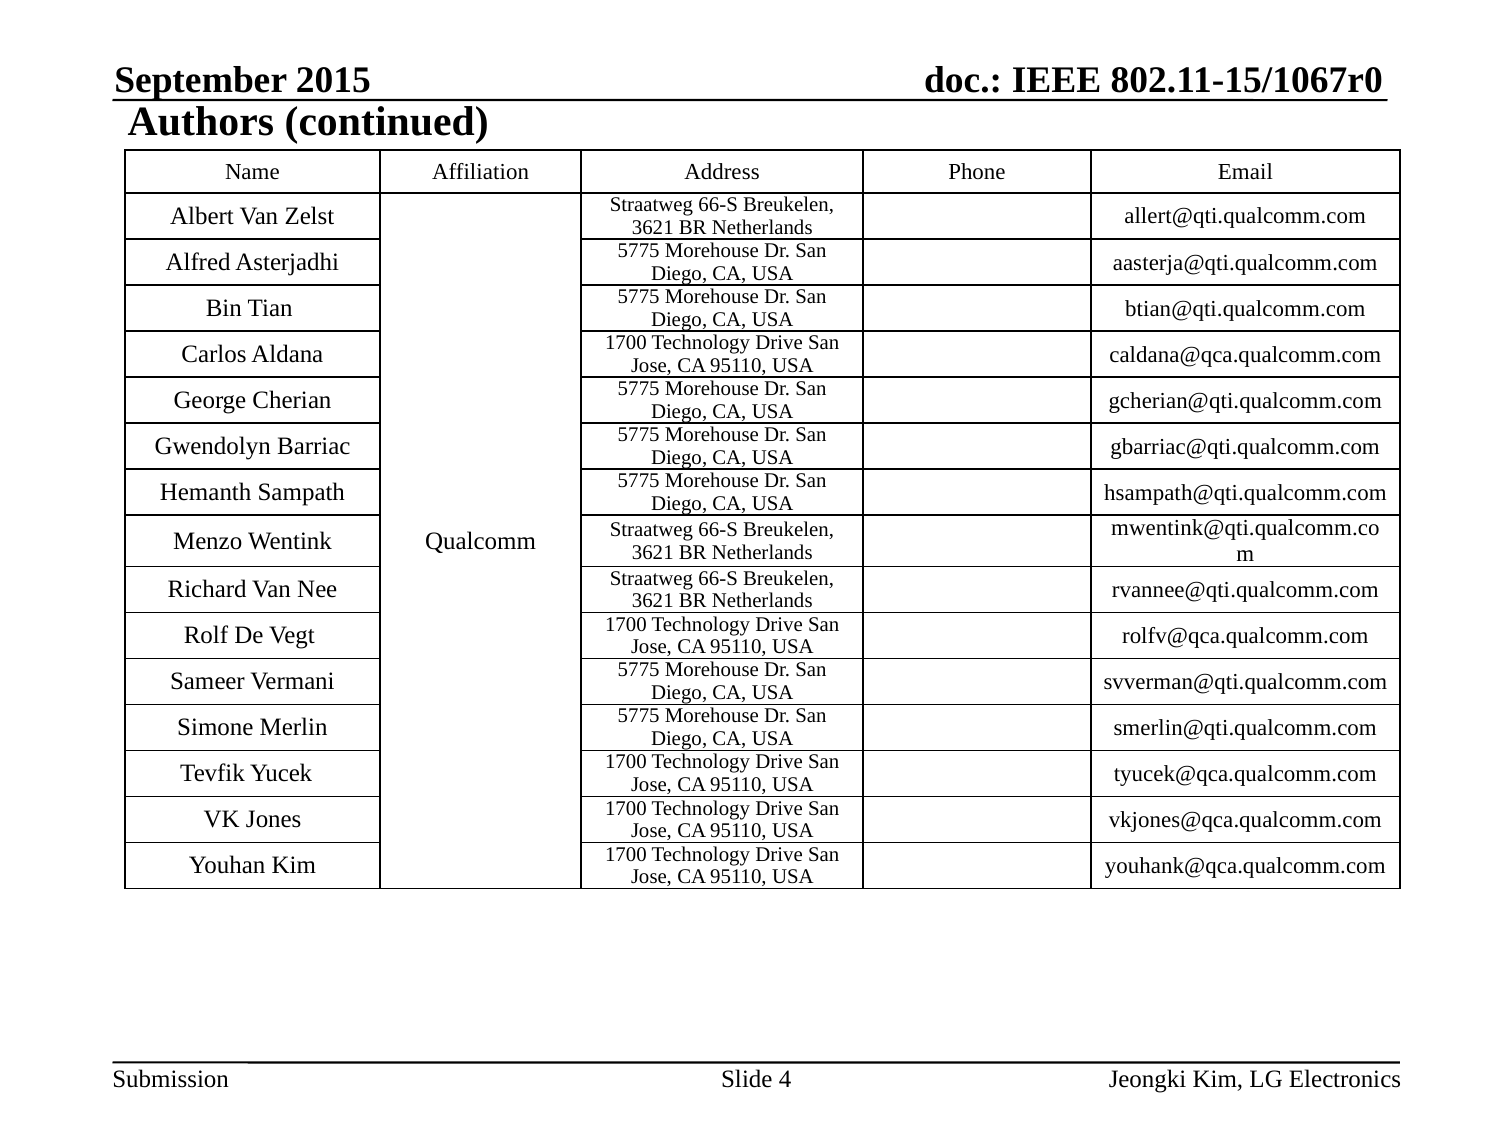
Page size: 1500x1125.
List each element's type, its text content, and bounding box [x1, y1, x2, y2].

table_cell [864, 378, 1090, 422]
table_cell Qualcomm [381, 194, 580, 888]
table_cell 1700 Technology Drive San Jose, CA 95110, USA [582, 332, 862, 376]
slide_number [114, 54, 374, 101]
table_cell 1700 Technology Drive San Jose, CA 95110, USA [582, 751, 862, 796]
table_cell Carlos Aldana [126, 332, 379, 376]
table_cell btian@qti.qualcomm.com [1092, 286, 1399, 330]
footer Jeongki Kim, LG Electronics [1104, 1061, 1402, 1093]
table_cell Rolf De Vegt [126, 613, 379, 658]
table_cell aasterja@qti.qualcomm.com [1092, 240, 1399, 284]
table_header Affiliation [381, 151, 580, 192]
table_cell [864, 424, 1090, 468]
table_cell 5775 Morehouse Dr. San Diego, CA, USA [582, 705, 862, 750]
table_cell Menzo Wentink [126, 516, 379, 566]
table_cell gbarriac@qti.qualcomm.com [1092, 424, 1399, 468]
table_cell mwentink@qti.qualcomm.com [1092, 516, 1399, 566]
table_header Phone [864, 151, 1090, 192]
table_cell VK Jones [126, 797, 379, 842]
table_cell 1700 Technology Drive San Jose, CA 95110, USA [582, 797, 862, 842]
table_cell Straatweg 66-S Breukelen, 3621 BR Netherlands [582, 516, 862, 566]
table_cell Alfred Asterjadhi [126, 240, 379, 284]
table_cell Straatweg 66-S Breukelen, 3621 BR Netherlands [582, 567, 862, 612]
table_cell Youhan Kim [126, 843, 379, 888]
table_cell Straatweg 66-S Breukelen, 3621 BR Netherlands [582, 194, 862, 238]
table_cell [864, 240, 1090, 284]
table_header Name [126, 151, 379, 192]
table_cell svverman@qti.qualcomm.com [1092, 659, 1399, 704]
table_cell smerlin@qti.qualcomm.com [1092, 705, 1399, 750]
table_cell vkjones@qca.qualcomm.com [1092, 797, 1399, 842]
table_cell [864, 567, 1090, 612]
table_cell 1700 Technology Drive San Jose, CA 95110, USA [582, 613, 862, 658]
table_cell Richard Van Nee [126, 567, 379, 612]
table_cell [864, 516, 1090, 566]
table_cell [864, 751, 1090, 796]
table_cell [864, 194, 1090, 238]
table_cell rvannee@qti.qualcomm.com [1092, 567, 1399, 612]
table_cell 5775 Morehouse Dr. San Diego, CA, USA [582, 470, 862, 514]
table_cell youhank@qca.qualcomm.com [1092, 843, 1399, 888]
table_cell 5775 Morehouse Dr. San Diego, CA, USA [582, 659, 862, 704]
table_cell Albert Van Zelst [126, 194, 379, 238]
table_cell hsampath@qti.qualcomm.com [1092, 470, 1399, 514]
table_cell [864, 705, 1090, 750]
table_header Address [582, 151, 862, 192]
table_cell [864, 470, 1090, 514]
table_cell Gwendolyn Barriac [126, 424, 379, 468]
table_cell Sameer Vermani [126, 659, 379, 704]
table_cell 1700 Technology Drive San Jose, CA 95110, USA [582, 843, 862, 888]
table_cell [864, 332, 1090, 376]
table_cell Bin Tian [126, 286, 379, 330]
table_cell [864, 797, 1090, 842]
table_cell [864, 659, 1090, 704]
table_cell rolfv@qca.qualcomm.com [1092, 613, 1399, 658]
table_cell [864, 843, 1090, 888]
table_header Email [1092, 151, 1399, 192]
table_cell 5775 Morehouse Dr. San Diego, CA, USA [582, 240, 862, 284]
table_cell [864, 286, 1090, 330]
table_cell [864, 613, 1090, 658]
table_cell 5775 Morehouse Dr. San Diego, CA, USA [582, 286, 862, 330]
table_cell 5775 Morehouse Dr. San Diego, CA, USA [582, 424, 862, 468]
table_cell Tevfik Yucek [126, 751, 379, 796]
table_cell allert@qti.qualcomm.com [1092, 194, 1399, 238]
slide_number Slide 4 [712, 1061, 800, 1093]
table_cell Simone Merlin [126, 705, 379, 750]
table_cell caldana@qca.qualcomm.com [1092, 332, 1399, 376]
table_cell tyucek@qca.qualcomm.com [1092, 751, 1399, 796]
title Authors (continued) [112, 99, 1388, 138]
table_cell 5775 Morehouse Dr. San Diego, CA, USA [582, 378, 862, 422]
table_cell Hemanth Sampath [126, 470, 379, 514]
table_cell George Cherian [126, 378, 379, 422]
table_cell gcherian@qti.qualcomm.com [1092, 378, 1399, 422]
